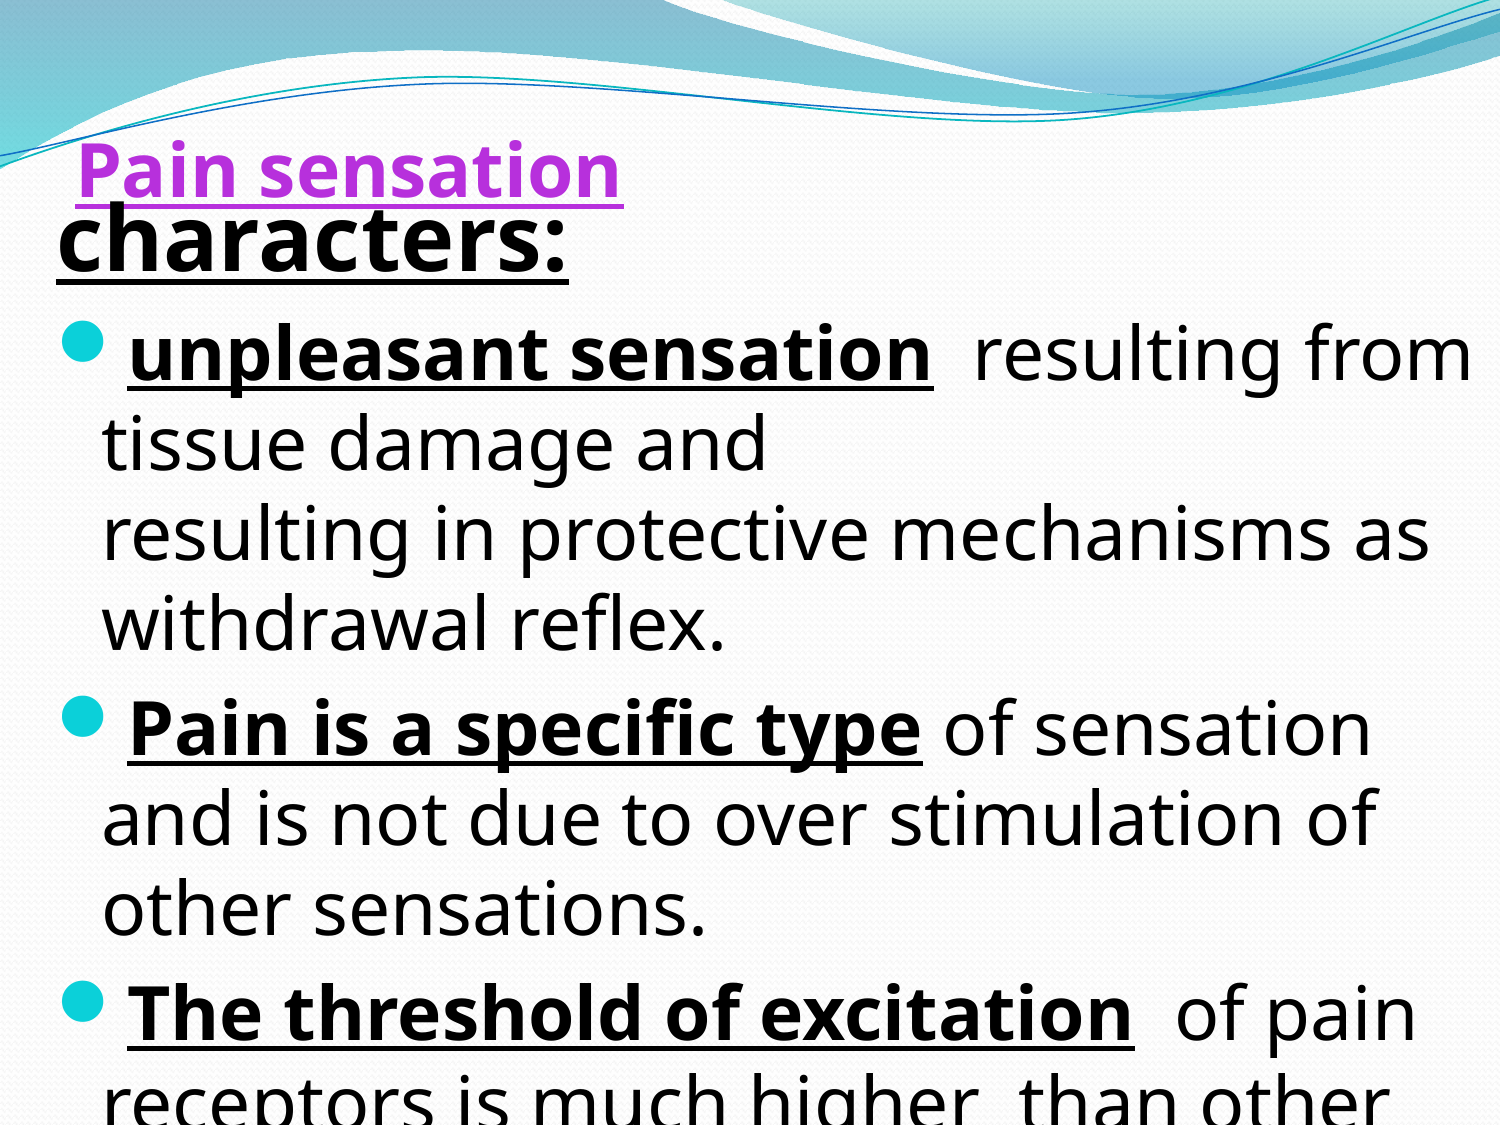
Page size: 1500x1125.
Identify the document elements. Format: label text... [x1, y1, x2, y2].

list characters: unpleasant sensation resulting from tissue damage and resulting in protective mechanisms as withdrawal reflex. Pain is a specific type of sensation and is not due to over stimulation of other sensations. The threshold of excitation of pain receptors is much higher than other sensations. Pain is a "pre-potent stimulus" during pain; any other sensations are inhibited as hunger sensation . [41, 172, 1500, 1125]
title Pain sensation [75, 115, 1425, 172]
